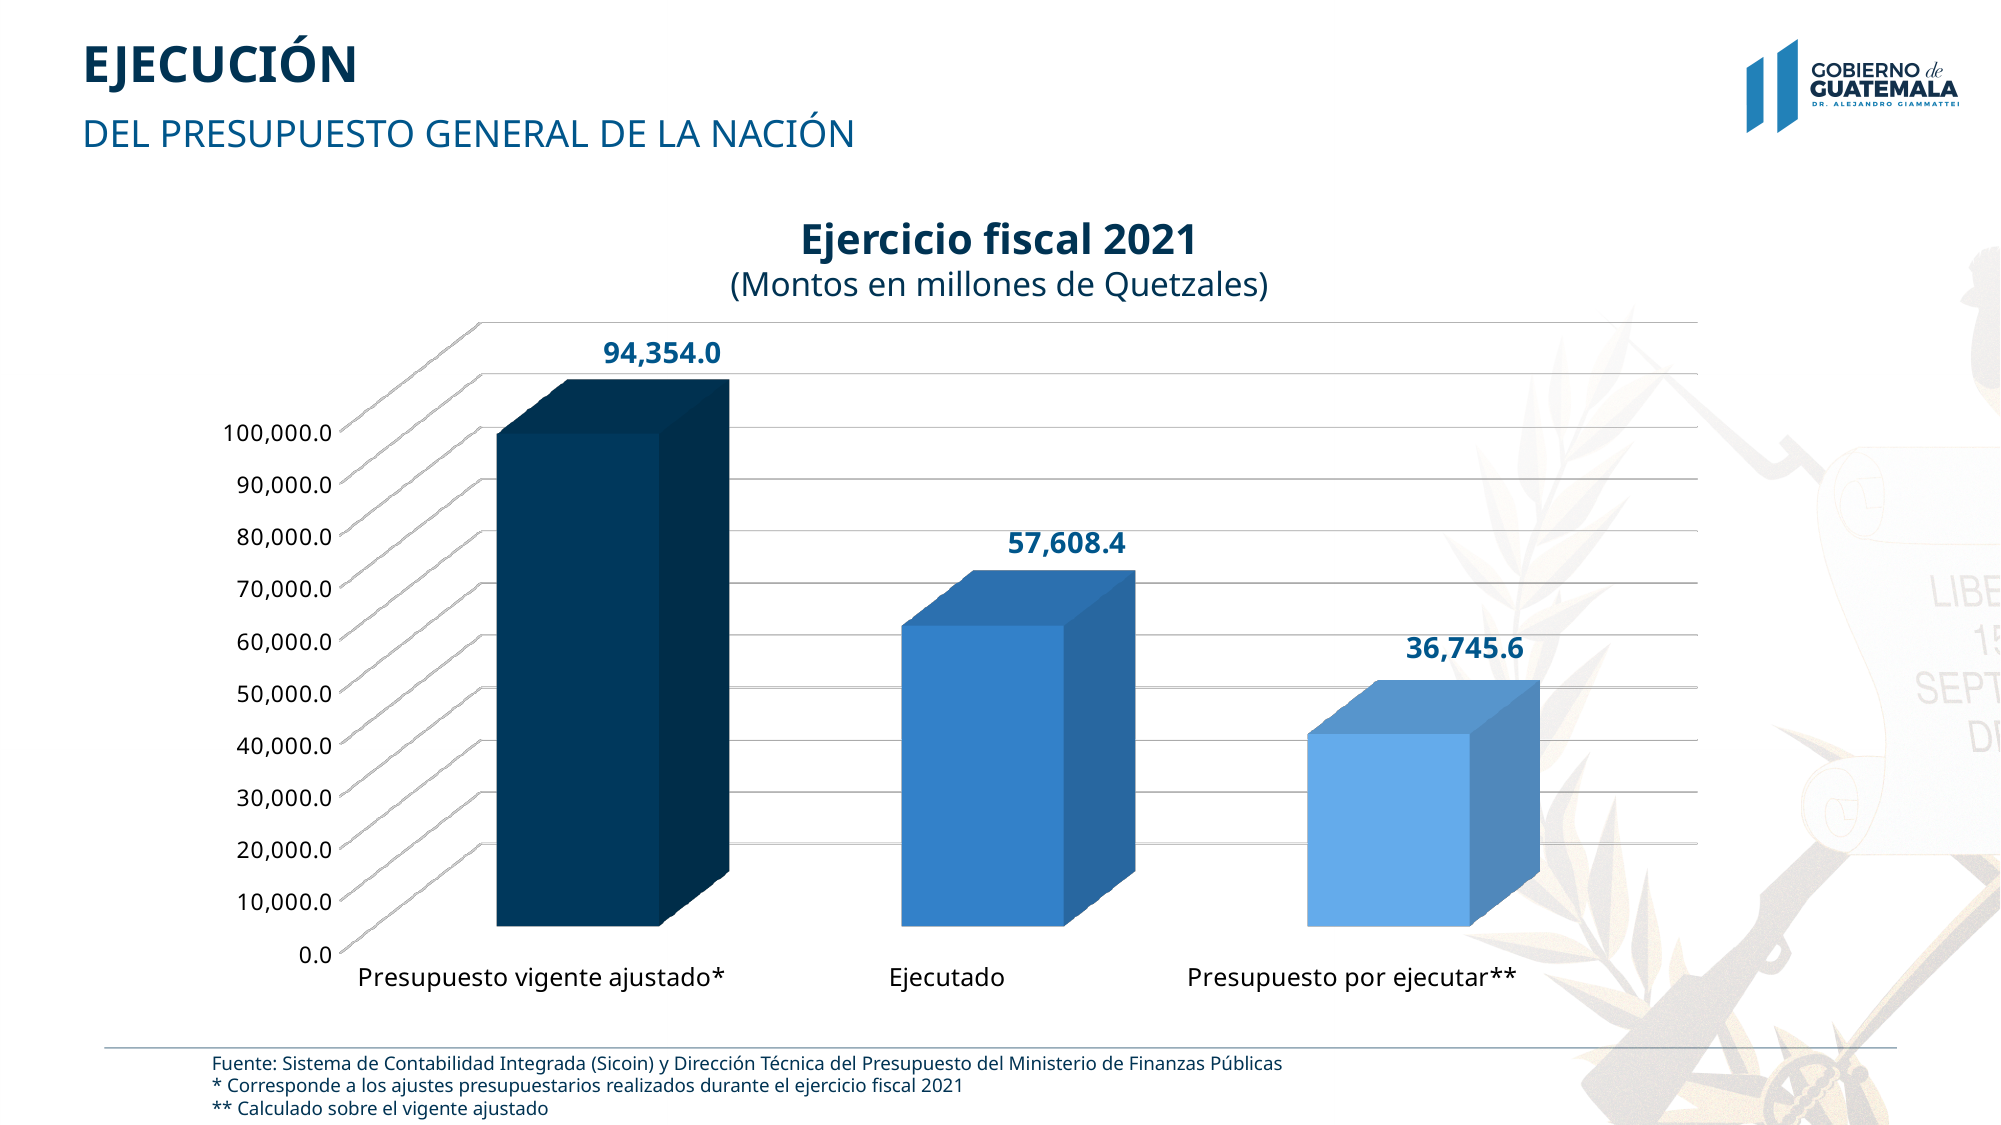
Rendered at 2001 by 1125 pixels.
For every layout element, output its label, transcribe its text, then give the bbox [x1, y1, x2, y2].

title EJECUCIÓN [67, 7, 878, 68]
chart [169, 308, 1750, 1008]
text_box Fuente: Sistema de Contabilidad Integrada (Sicoin) y Dirección Técnica del Presupuesto del Ministerio de Finanzas Públicas * Corresponde a los ajustes presupuestarios realizados durante el ejercicio fiscal 2021 ** Calculado sobre el vigente ajustado [196, 1043, 1385, 1125]
text_box DEL PRESUPUESTO GENERAL DE LA NACIÓN [67, 68, 1109, 202]
text_box Ejercicio fiscal 2021 (Montos en millones de Quetzales) [684, 205, 1316, 308]
picture [0, 0, 2001, 1125]
